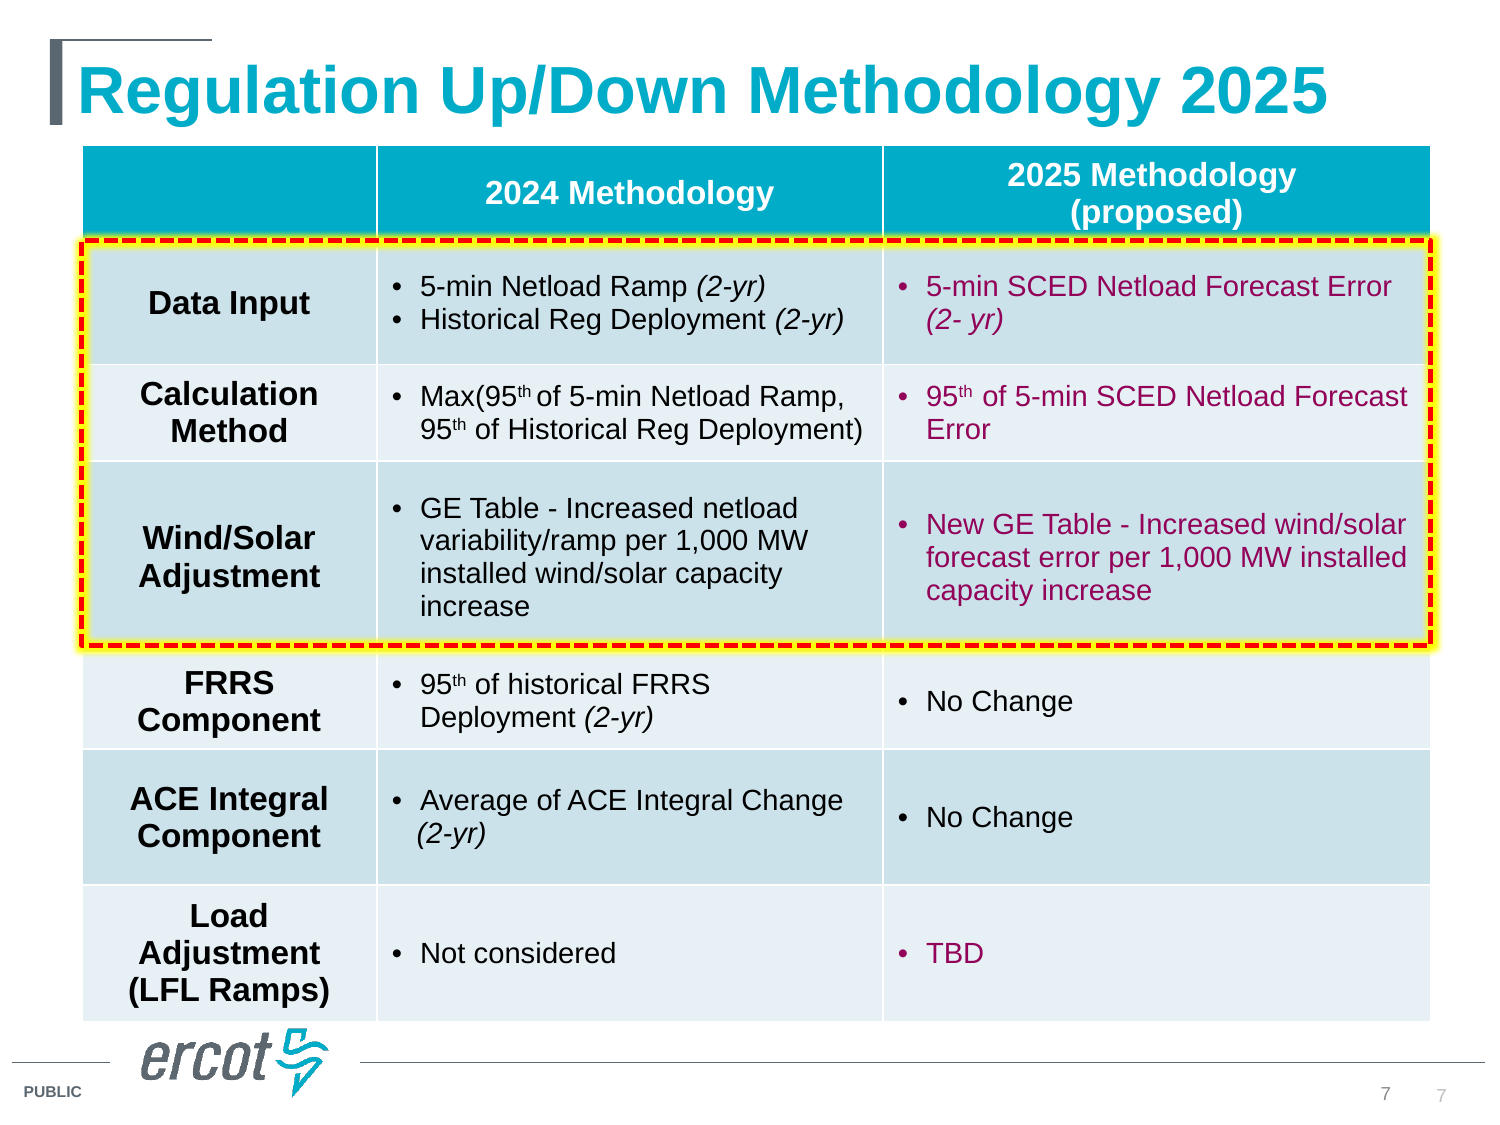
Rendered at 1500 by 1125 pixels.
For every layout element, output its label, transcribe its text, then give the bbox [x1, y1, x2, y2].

table_header 2024 Methodology [378, 146, 882, 232]
table_cell FRRS Component [83, 658, 376, 748]
table_cell 95th of historical FRRS Deployment (2-yr) [378, 658, 882, 748]
table_header 2025 Methodology (proposed) [884, 146, 1430, 232]
table_cell Not considered [378, 886, 882, 1021]
slide_number 7 [1348, 1074, 1424, 1110]
table_header [83, 146, 376, 232]
table_cell Load Adjustment (LFL Ramps) [83, 886, 376, 1021]
table_cell TBD [884, 886, 1430, 1021]
table_cell No Change [884, 750, 1430, 884]
picture [137, 1024, 332, 1100]
table_cell No Change [884, 658, 1430, 748]
table_cell ACE Integral Component [83, 750, 376, 884]
title Regulation Up/Down Methodology 2025 [62, 39, 1450, 129]
text_box [80, 239, 1433, 647]
table_cell Average of ACE Integral Change (2-yr) [378, 750, 882, 884]
